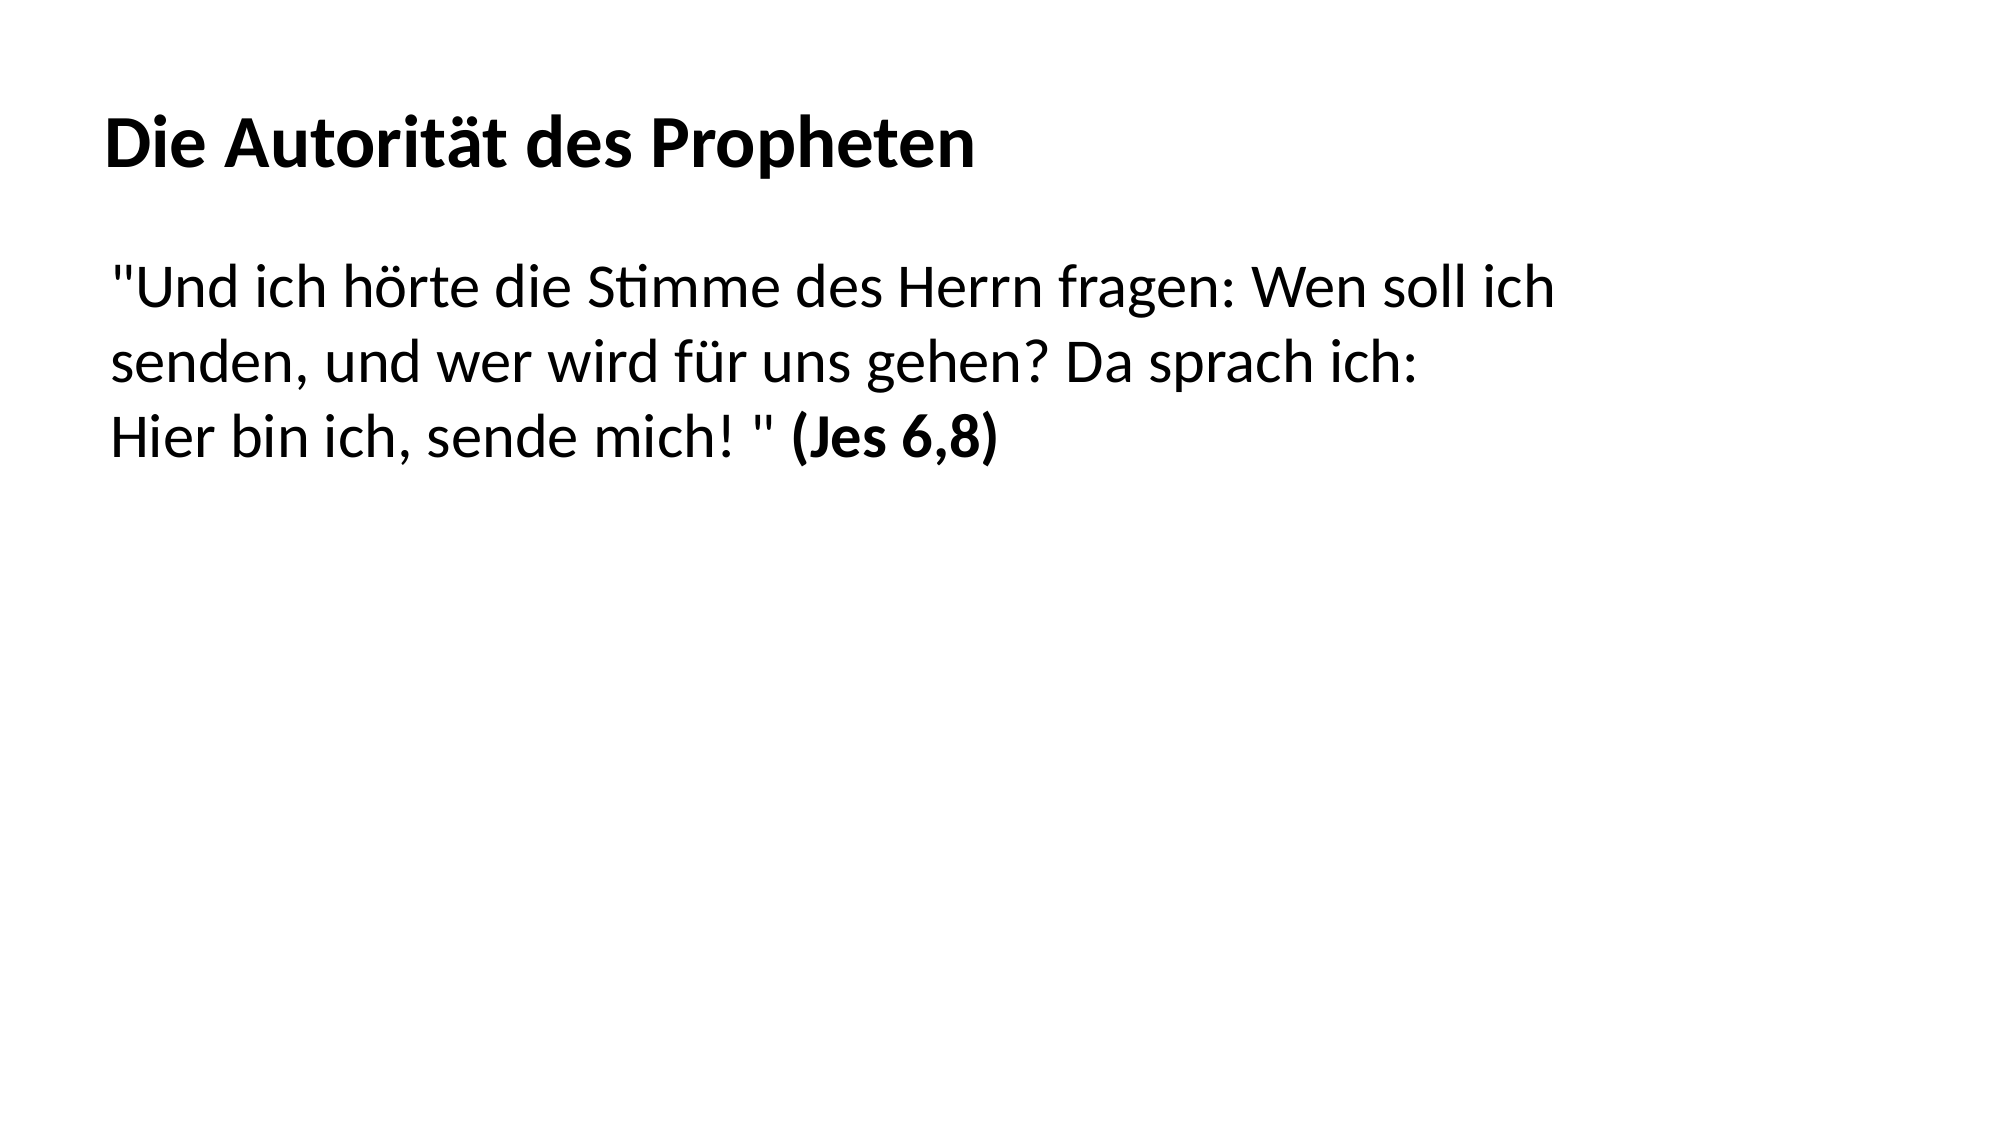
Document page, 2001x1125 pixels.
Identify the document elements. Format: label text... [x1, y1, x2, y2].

text_box "Und ich hörte die Stimme des Herrn fragen: Wen soll ich senden, und wer wird für uns gehen? Da sprach ich: Hier bin ich, sende mich! " (Jes 6,8) [95, 237, 1587, 478]
text_box Die Autorität des Propheten [89, 85, 993, 190]
